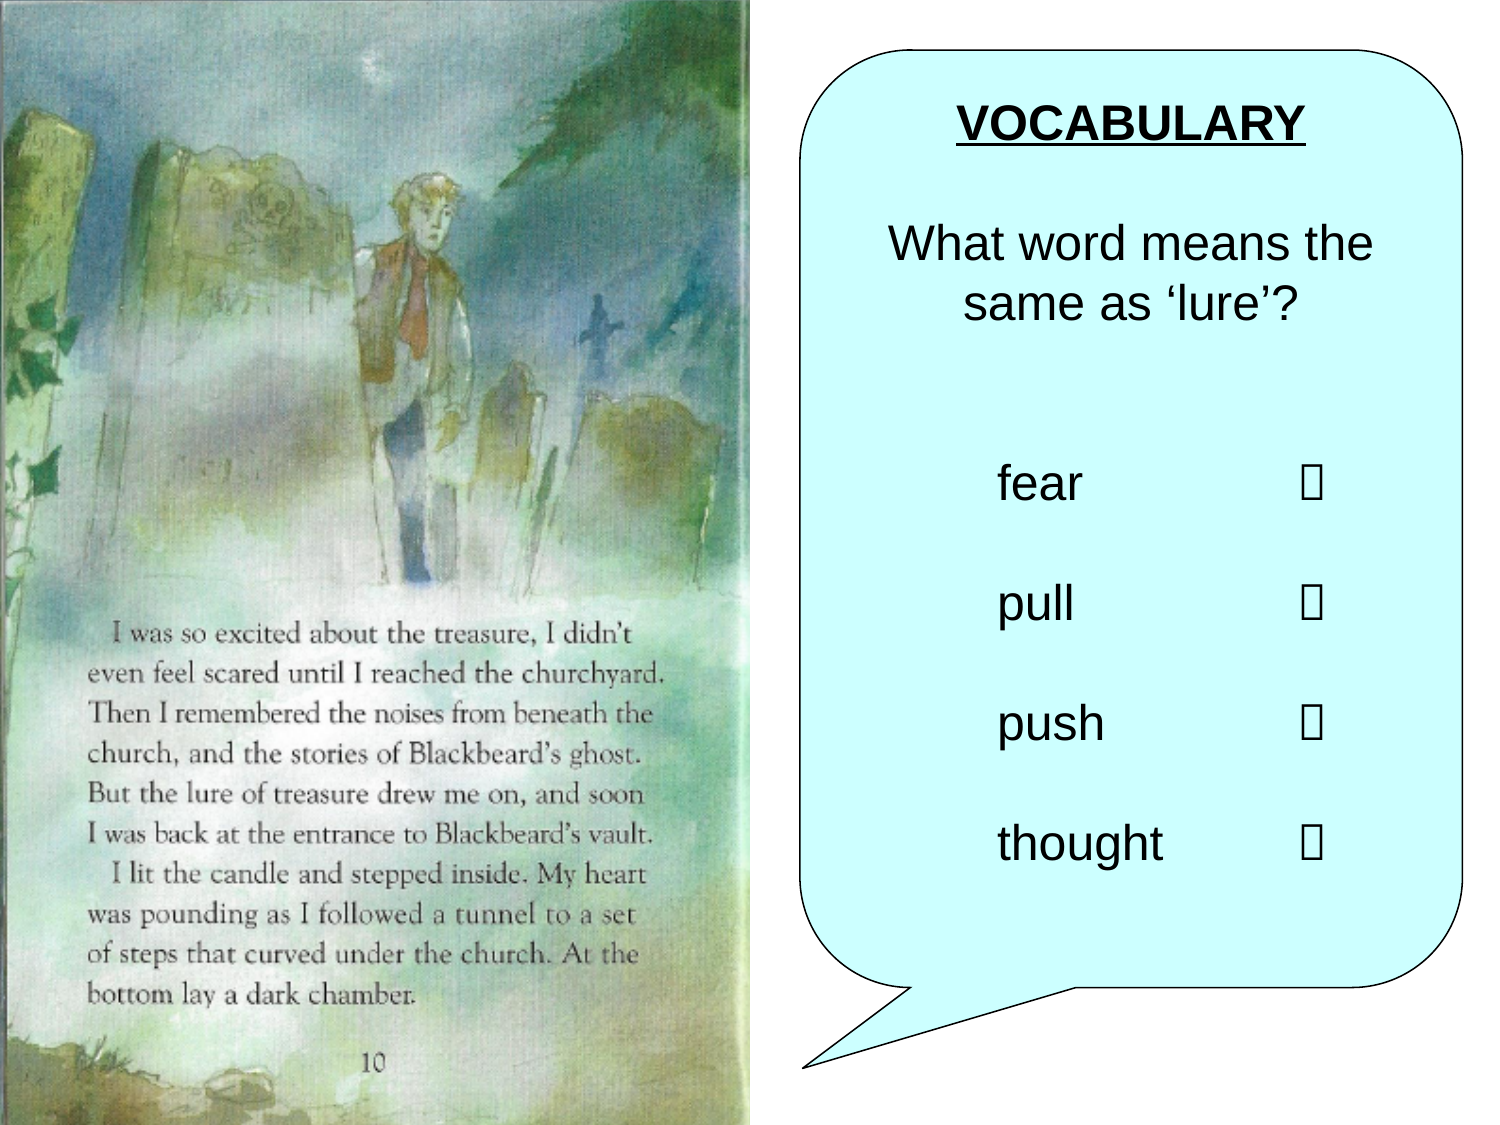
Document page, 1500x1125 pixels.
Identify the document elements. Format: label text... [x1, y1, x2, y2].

picture [0, 0, 750, 1125]
text_box VOCABULARY What word means the same as ‘lure’? fear  pull  push  thought  [799, 49, 1463, 1069]
